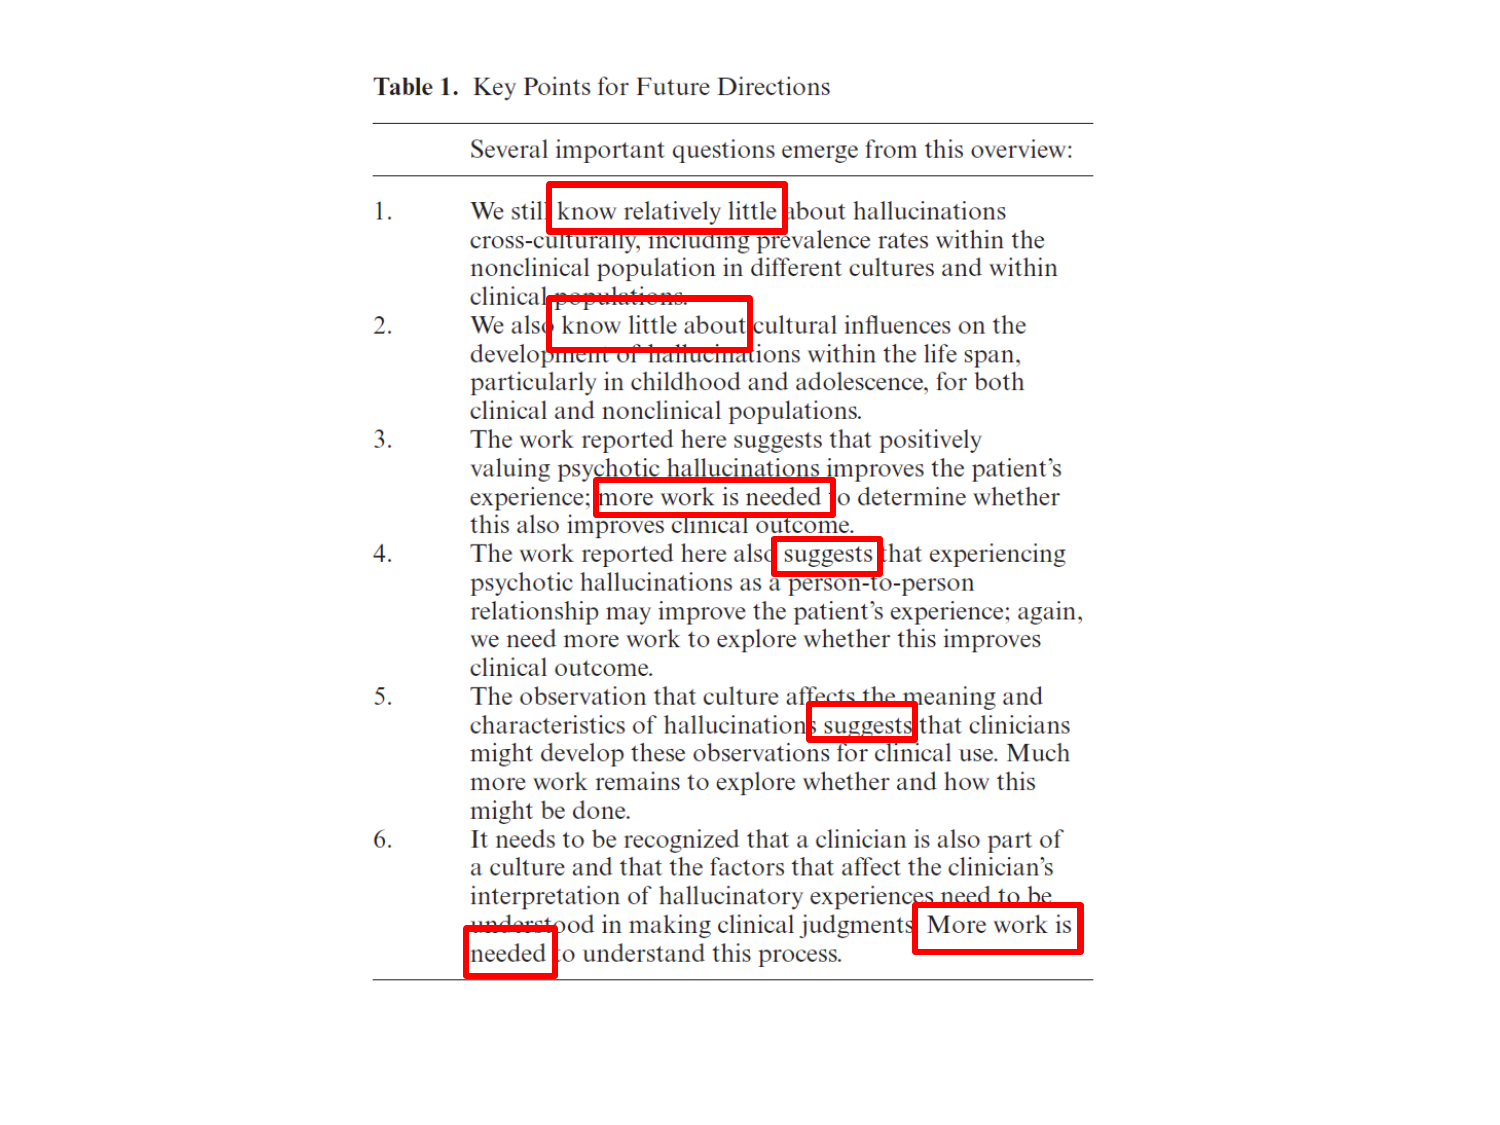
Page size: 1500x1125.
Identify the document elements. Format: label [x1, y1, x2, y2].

list [348, 54, 1118, 1006]
